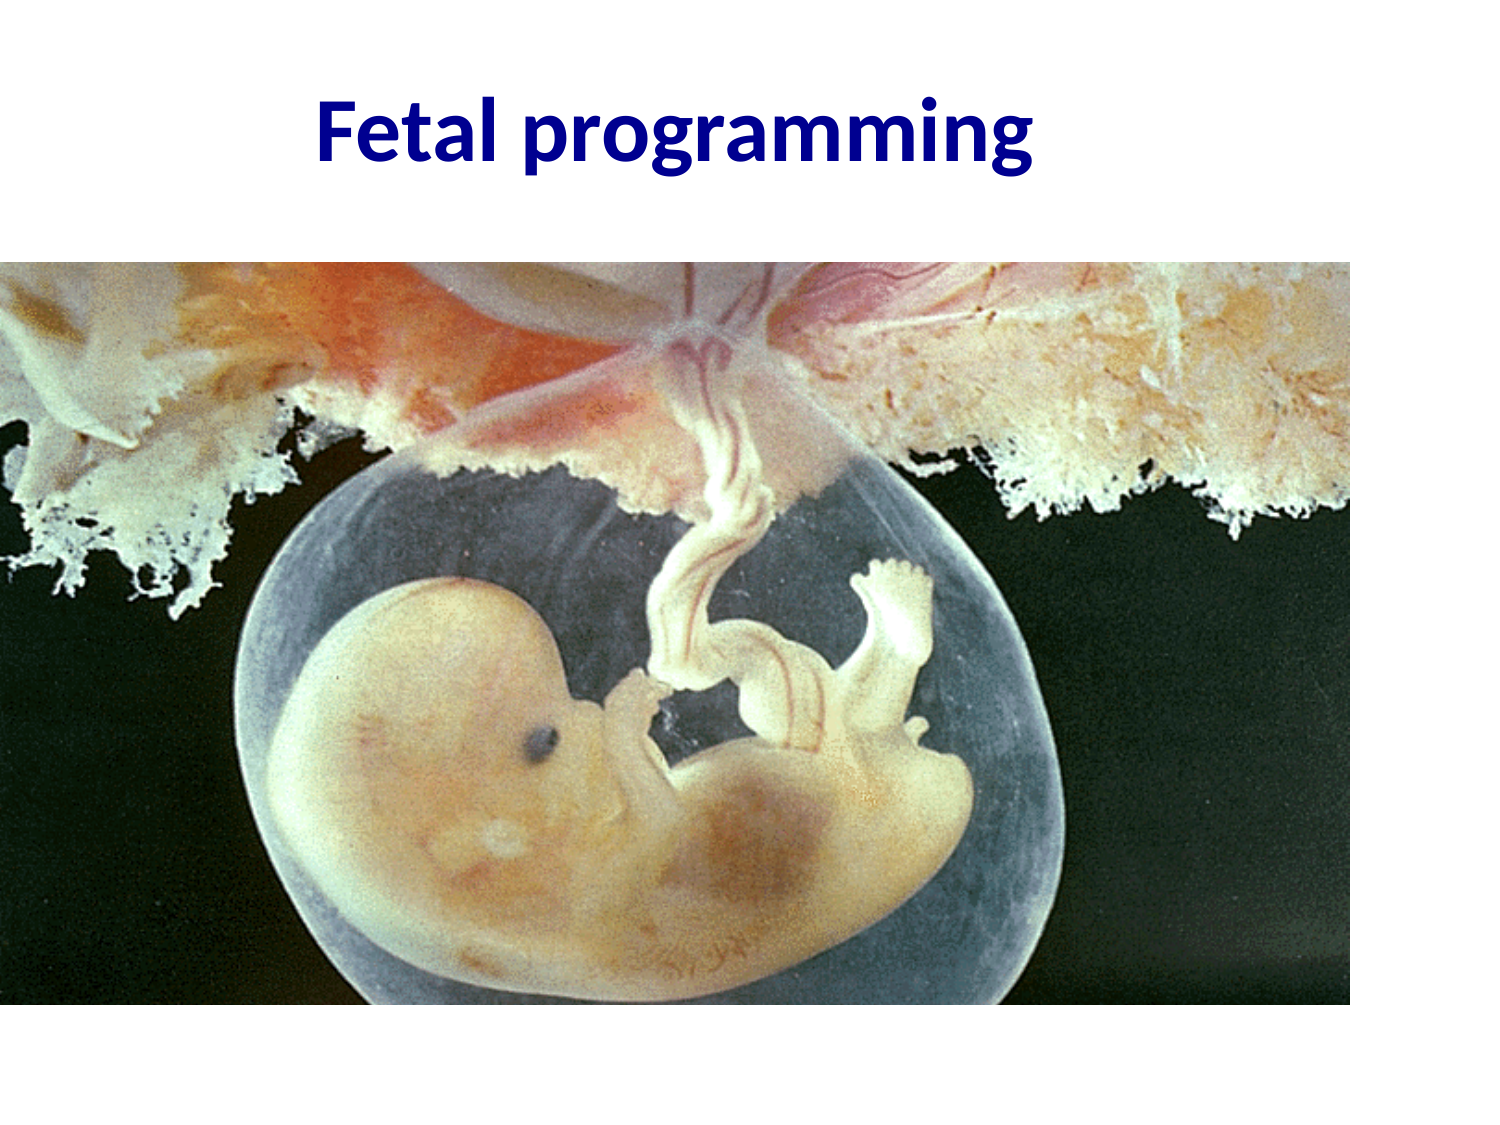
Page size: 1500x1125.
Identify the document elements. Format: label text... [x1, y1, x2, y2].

title Fetal programming [0, 45, 1350, 233]
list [0, 262, 1351, 1006]
